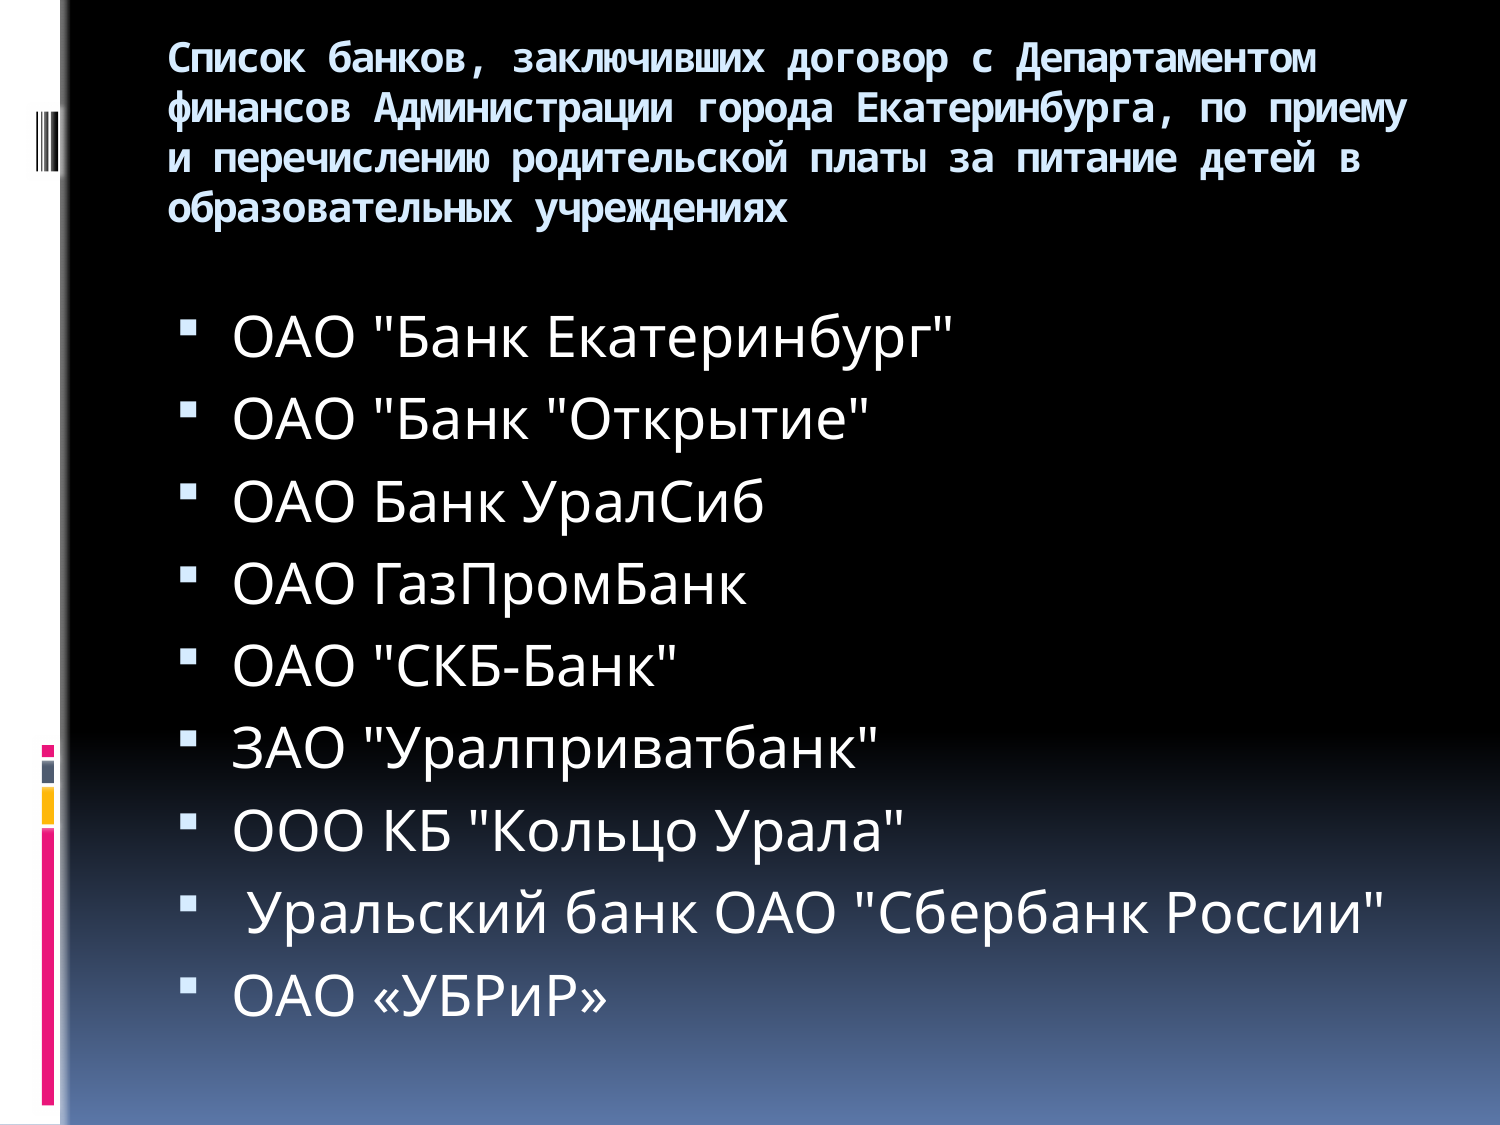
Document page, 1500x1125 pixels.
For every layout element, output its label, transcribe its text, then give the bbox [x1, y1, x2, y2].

list ОАО "Банк Екатеринбург" ОАО "Банк "Открытие" ОАО Банк УралCиб ОАО ГазПромБанк ОАО "СКБ-Банк" ЗАО "Уралприватбанк" ООО КБ "Кольцо Урала" Уральский банк ОАО "Сбербанк России" ОАО «УБРиР» [150, 292, 1425, 1043]
title Список банков, заключивших договор с Департаментом финансов Администрации города Екатеринбурга, по приему и перечислению родительской платы за питание детей в образовательных учреждениях [152, 23, 1428, 258]
